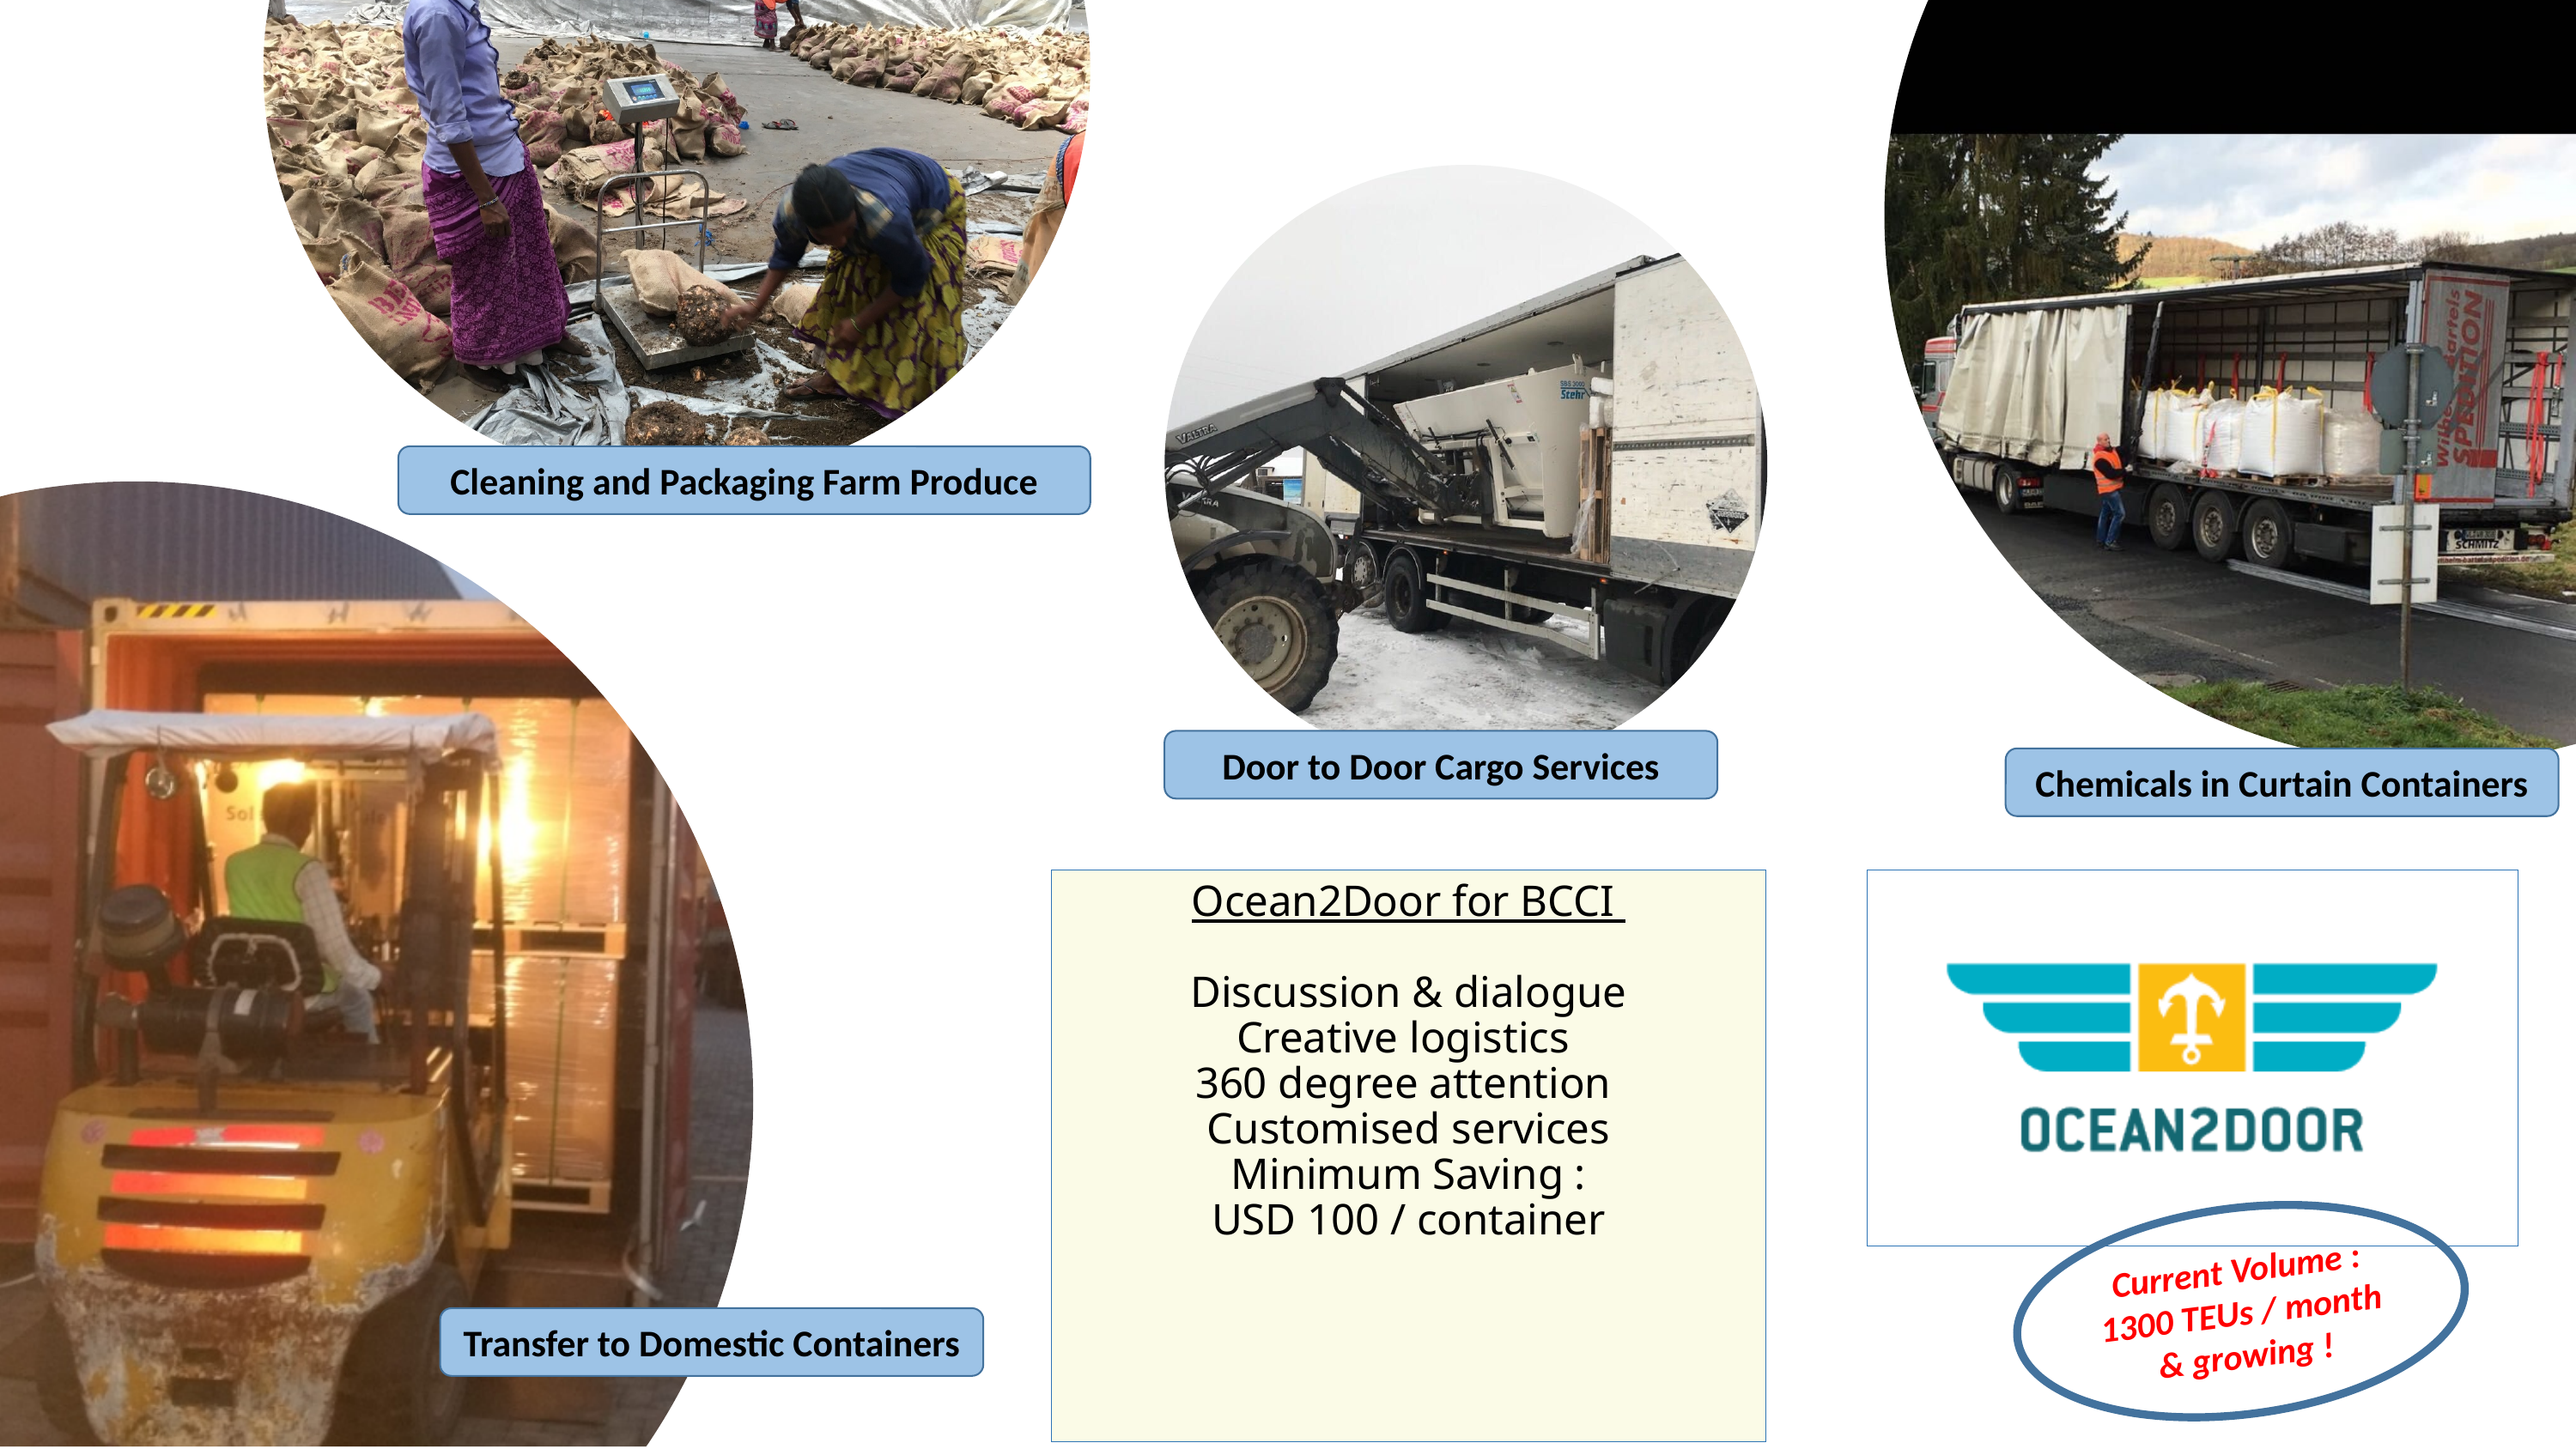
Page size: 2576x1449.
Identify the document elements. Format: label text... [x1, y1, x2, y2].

text_box Current Volume : 1300 TEUs / month & growing ! [2016, 1246, 2466, 1419]
text_box Cleaning and Packaging Farm Produce [754, 453, 1091, 515]
picture [1867, 870, 2518, 1246]
text_box Chemicals in Curtain Containers [2004, 764, 2560, 817]
text_box Transfer to Domestic Containers [754, 1307, 985, 1377]
text_box Door to Door Cargo Services [1163, 738, 1719, 800]
picture [1884, 0, 2576, 764]
title Ocean2Door for BCCI Discussion & dialogue Creative logistics 360 degree attention Customised services Minimum Saving : USD 100 / container [1051, 870, 1766, 1442]
picture [1164, 165, 1768, 768]
picture [0, 0, 1091, 1447]
